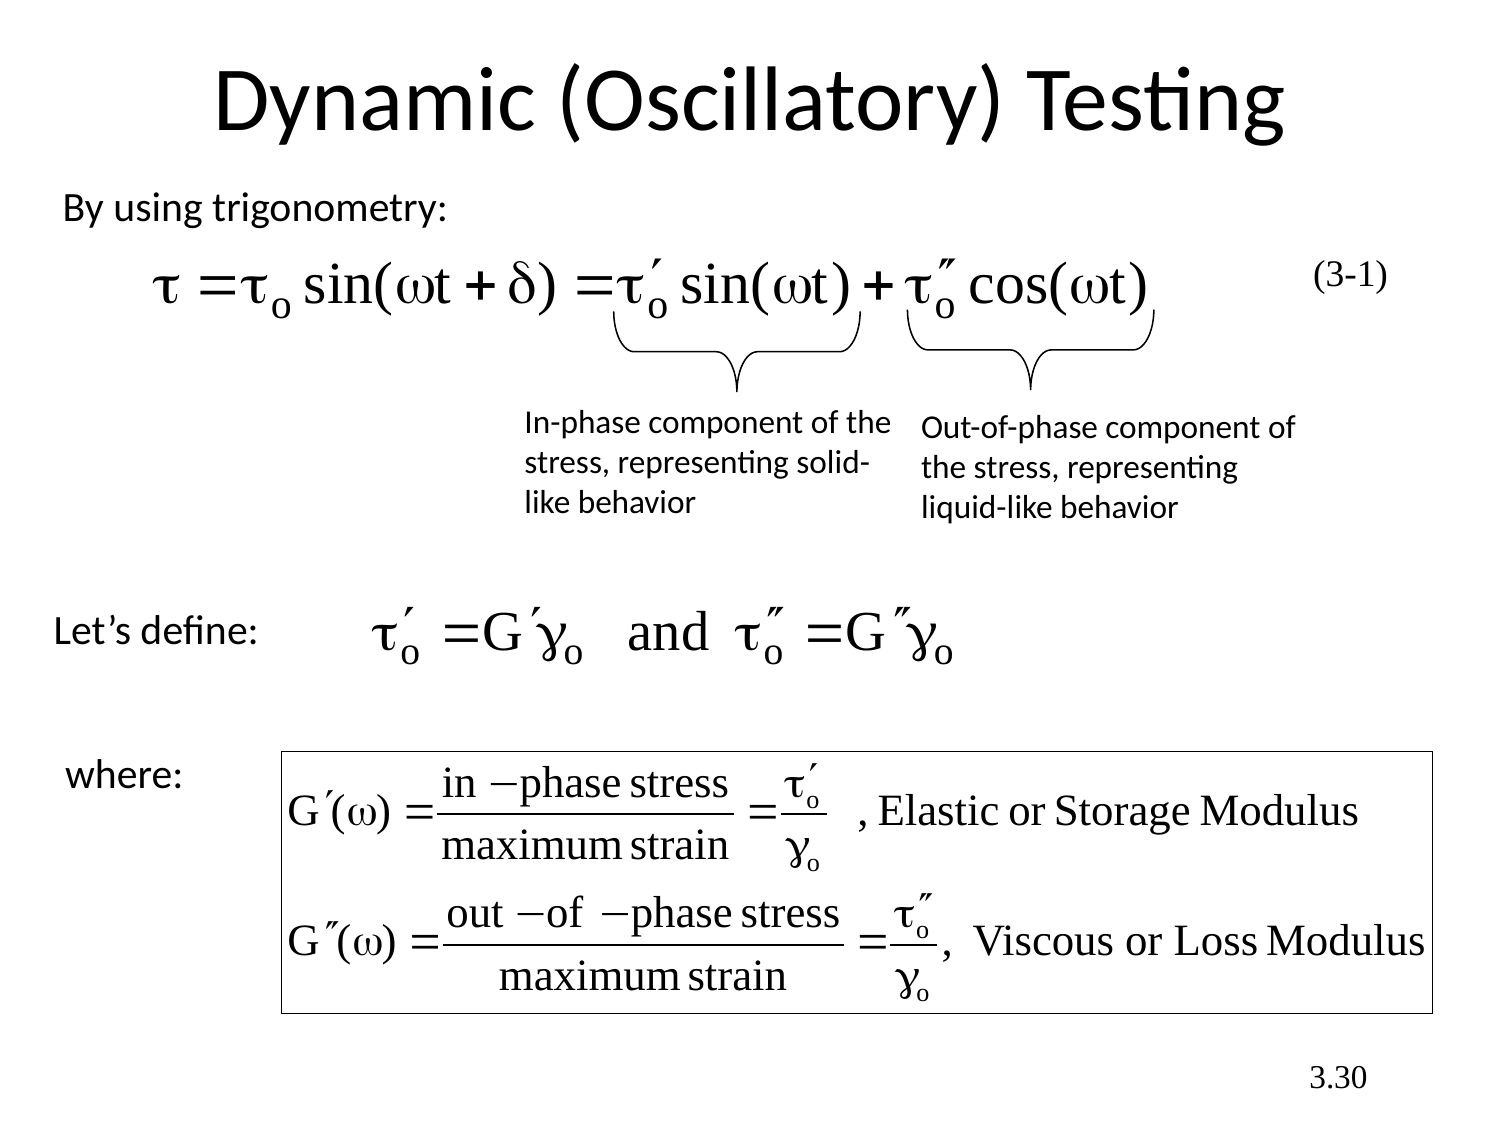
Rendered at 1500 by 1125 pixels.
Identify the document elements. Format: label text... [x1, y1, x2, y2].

text_box By using trigonometry: [47, 172, 825, 269]
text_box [281, 751, 1434, 1014]
text_box [916, 343, 1145, 391]
text_box (3-1) [1298, 241, 1404, 302]
title Dynamic (Oscillatory) Testing [75, 24, 1425, 163]
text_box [143, 243, 1161, 335]
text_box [362, 593, 969, 679]
text_box [621, 343, 853, 393]
text_box In-phase component of the stress, representing solid-like behavior [509, 393, 917, 528]
text_box where: [50, 739, 238, 813]
text_box Out-of-phase component of the stress, representing liquid-like behavior [906, 397, 1314, 533]
text_box Let’s define: [38, 595, 330, 692]
text_box 3.30 [1294, 1048, 1383, 1103]
